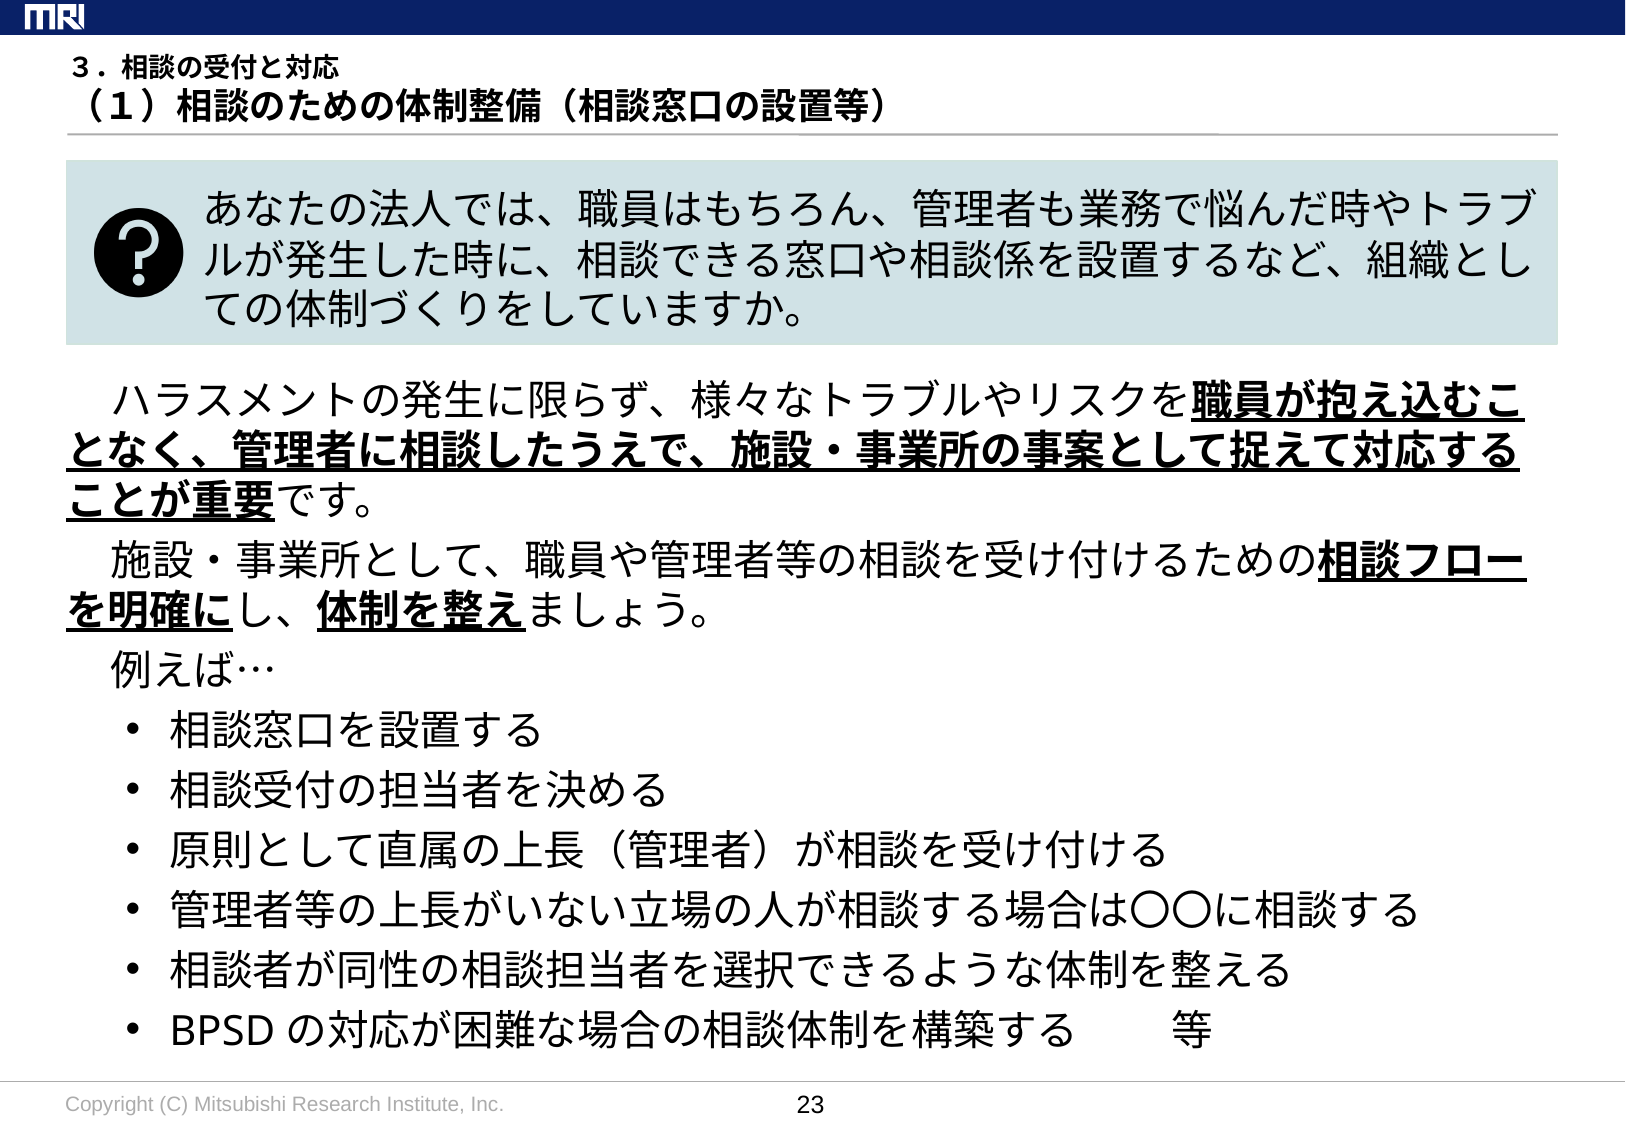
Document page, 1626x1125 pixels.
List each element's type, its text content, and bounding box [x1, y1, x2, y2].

title ３．相談の受付と対応 （１）相談のための体制整備（相談窓口の設置等） [67, 42, 1558, 135]
text_box あなたの法人では、職員はもちろん、管理者も業務で悩んだ時やトラブルが発生した時に、相談できる窓口や相談係を設置するなど、組織としての体制づくりをしていますか。 [64, 159, 1559, 346]
text_box ハラスメントの発生に限らず、様々なトラブルやリスクを職員が抱え込むことなく、管理者に相談したうえで、施設・事業所の事案として捉えて対応することが重要です。 施設・事業所として、職員や管理者等の相談を受け付けるための相談フローを明確にし、体制を整えましょう。 例えば… 相談窓口を設置する 相談受付の担当者を決める 原則として直属の上長（管理者）が相談を受け付ける 管理者等の上長がいない立場の人が相談する場合は〇〇に相談する 相談者が同性の相談担当者を選択できるような体制を整える BPSDの対応が困難な場合の相談体制を構築する 等 [66, 373, 1557, 1054]
picture [81, 195, 195, 309]
